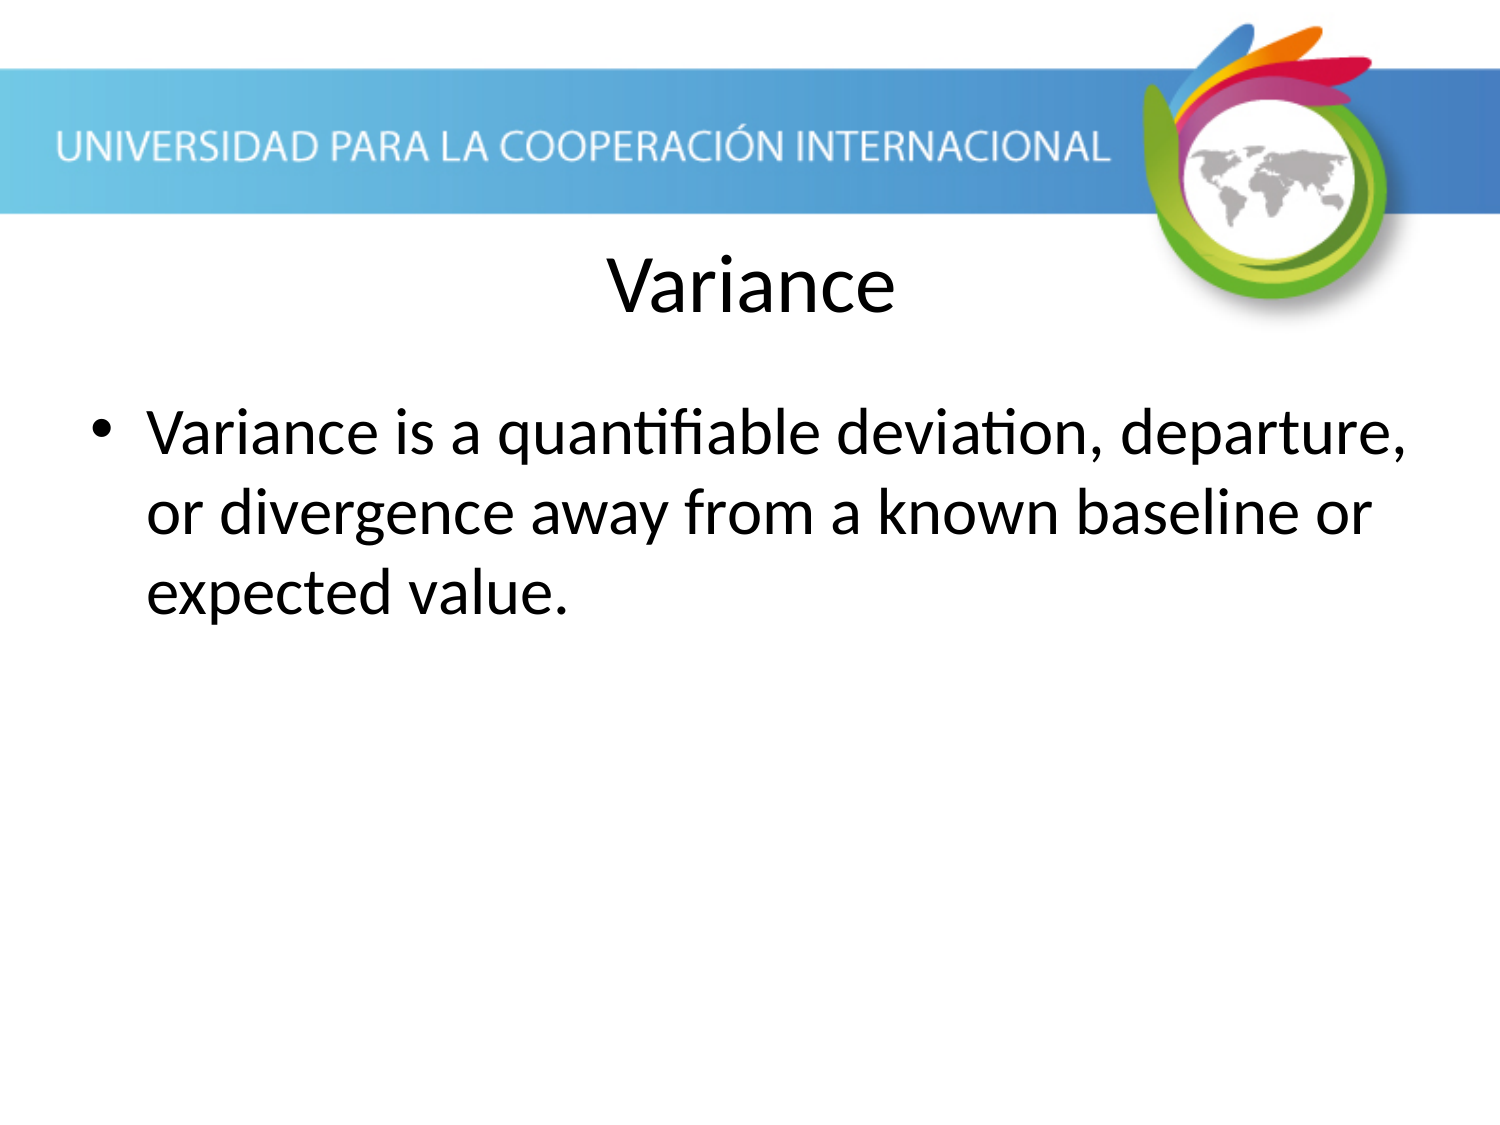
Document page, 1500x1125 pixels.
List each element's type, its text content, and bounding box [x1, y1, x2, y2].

title Variance [76, 196, 1428, 362]
list Variance is a quantifiable deviation, departure, or divergence away from a known baseline or expected value. [74, 379, 1426, 1036]
picture [0, 0, 1500, 1125]
